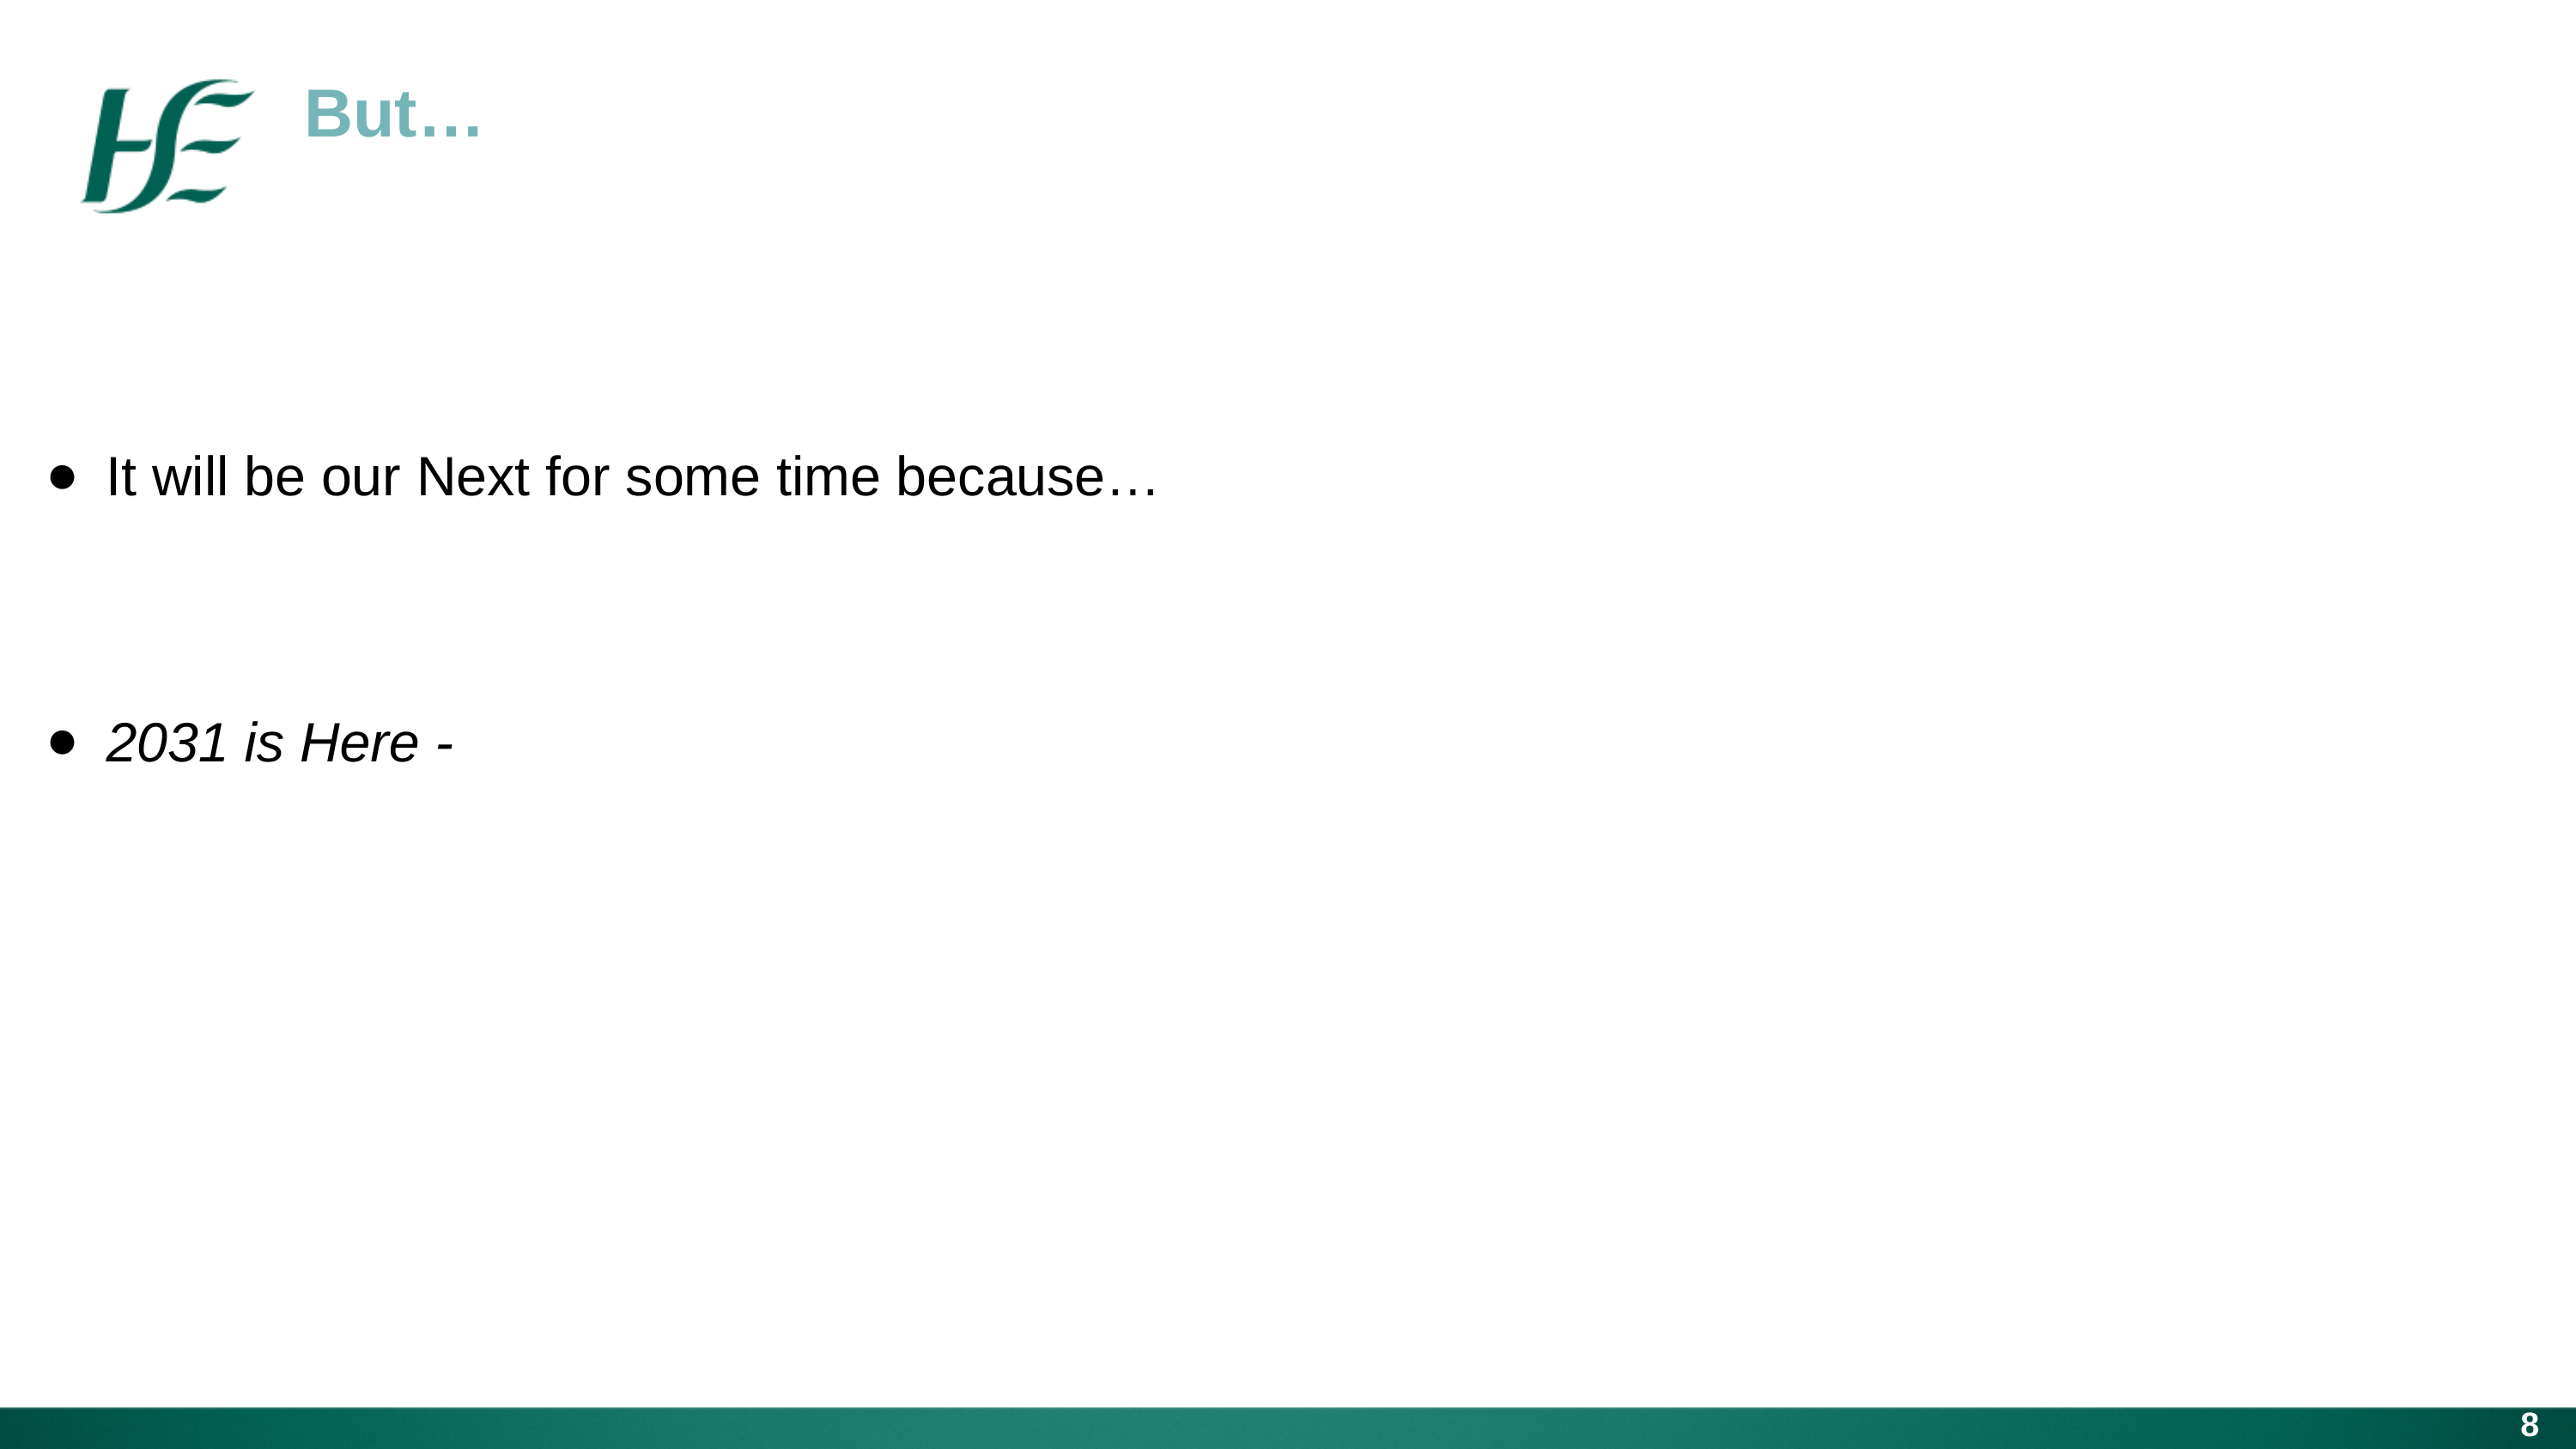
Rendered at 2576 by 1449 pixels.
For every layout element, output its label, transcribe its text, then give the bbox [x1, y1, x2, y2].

list But… [304, 78, 1543, 307]
picture [0, 0, 2576, 1449]
text_box 8 [2475, 1389, 2553, 1433]
list It will be our Next for some time because… 2031 is Here - [41, 306, 2528, 1215]
